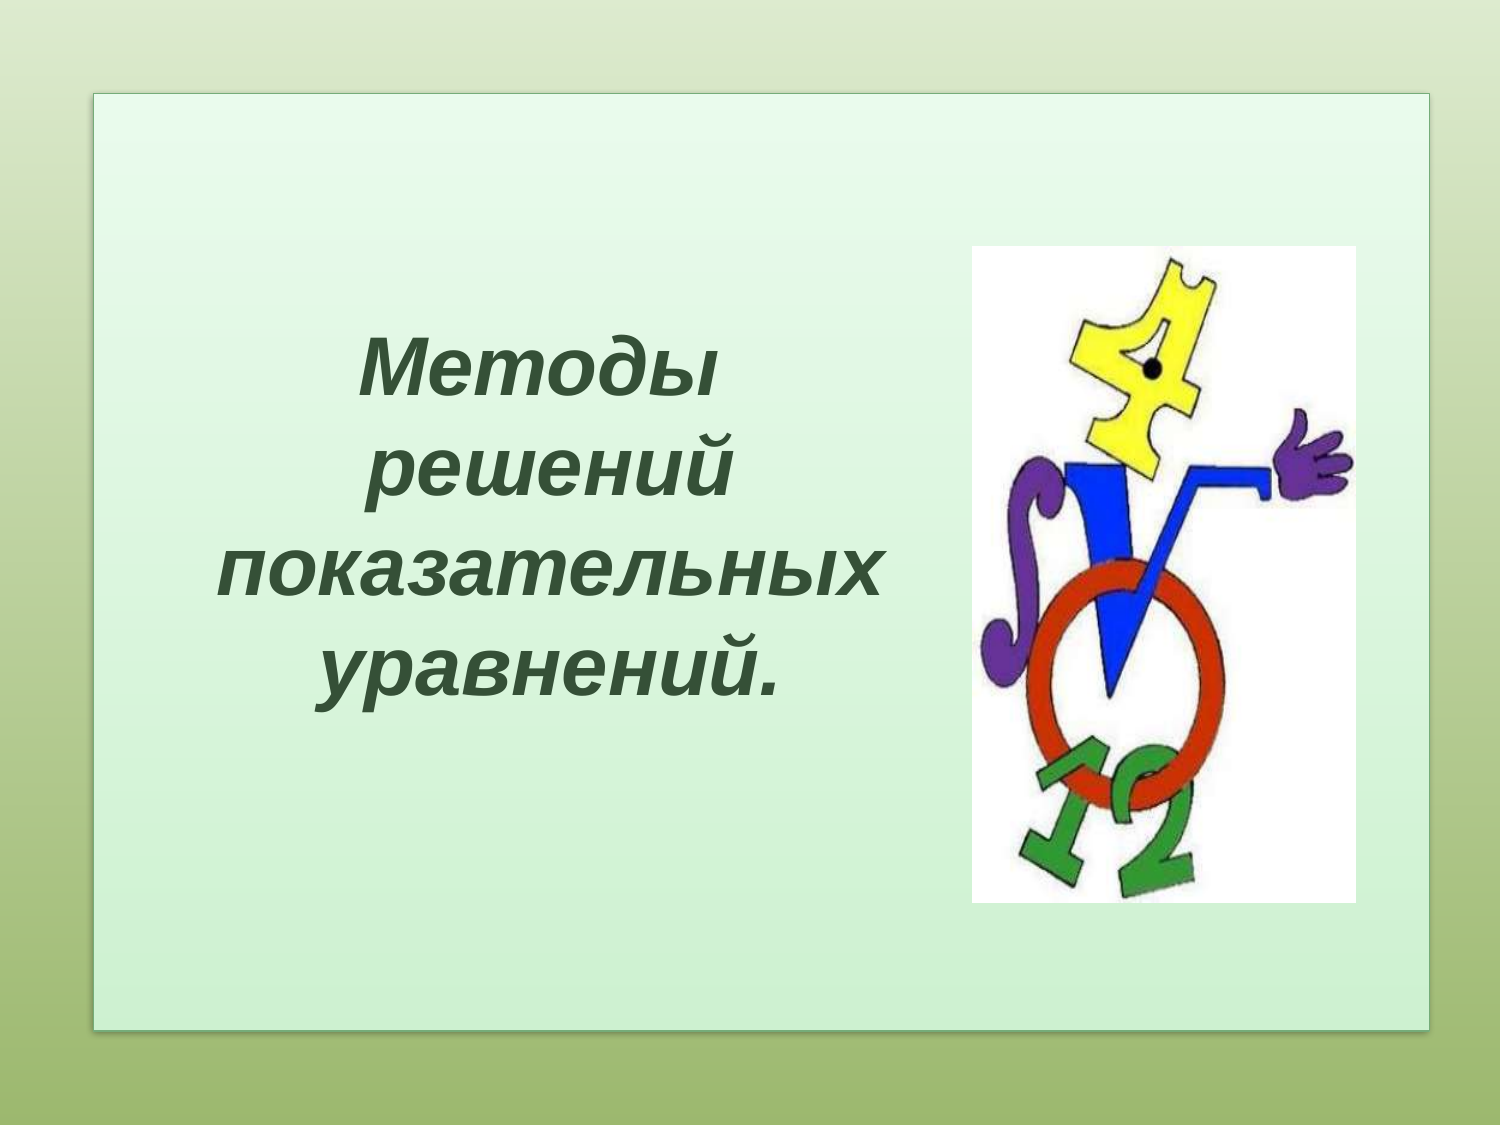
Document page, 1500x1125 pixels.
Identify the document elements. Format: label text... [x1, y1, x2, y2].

text_box Методы решений показательных уравнений. [164, 304, 938, 720]
text_box [93, 93, 1430, 1032]
picture [972, 245, 1356, 904]
